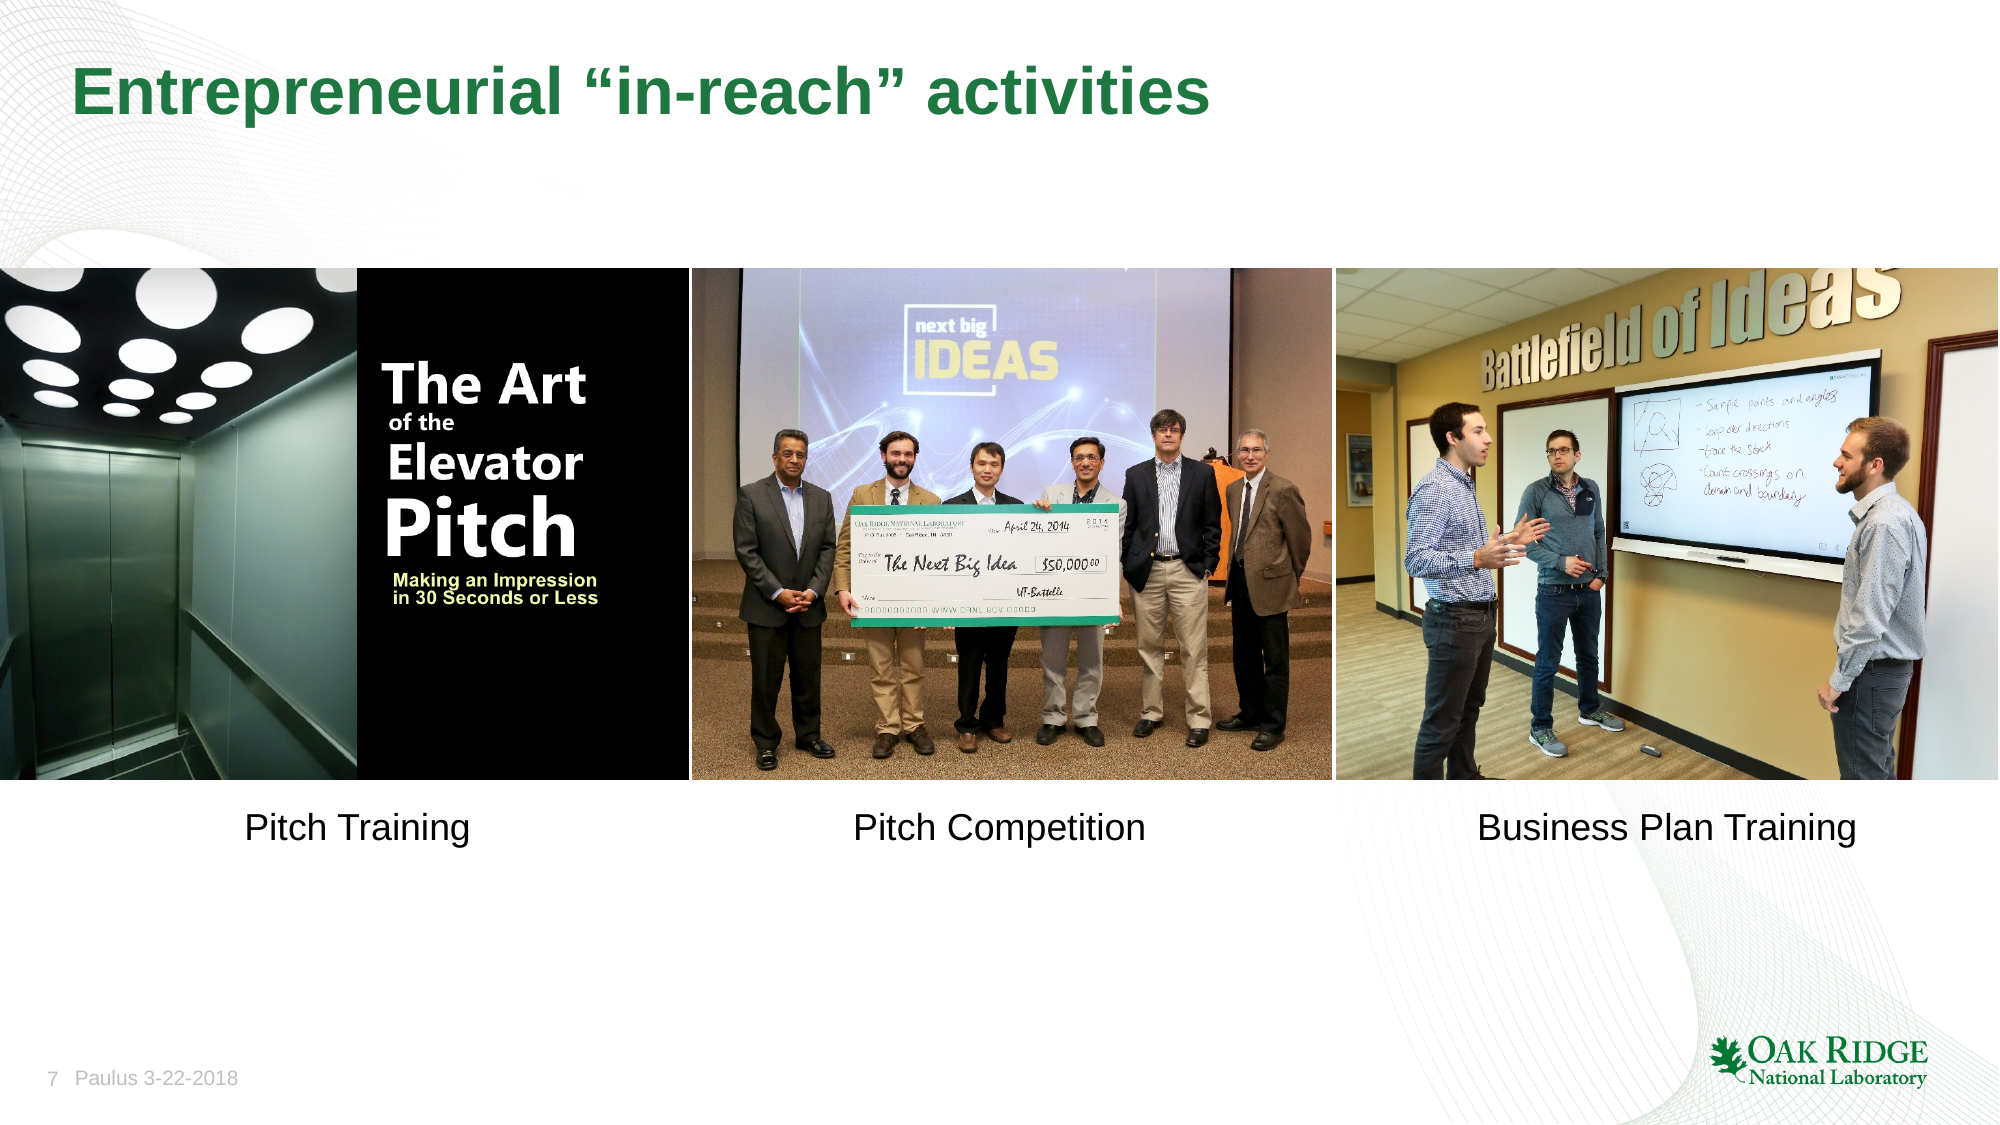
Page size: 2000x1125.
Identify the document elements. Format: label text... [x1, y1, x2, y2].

text_box Pitch Competition [838, 800, 1162, 856]
text_box Business Plan Training [1462, 800, 1873, 856]
text_box Pitch Training [229, 800, 486, 856]
title Entrepreneurial “in-reach” activities [56, 52, 1931, 137]
picture [0, 268, 689, 781]
picture [692, 268, 2000, 1125]
